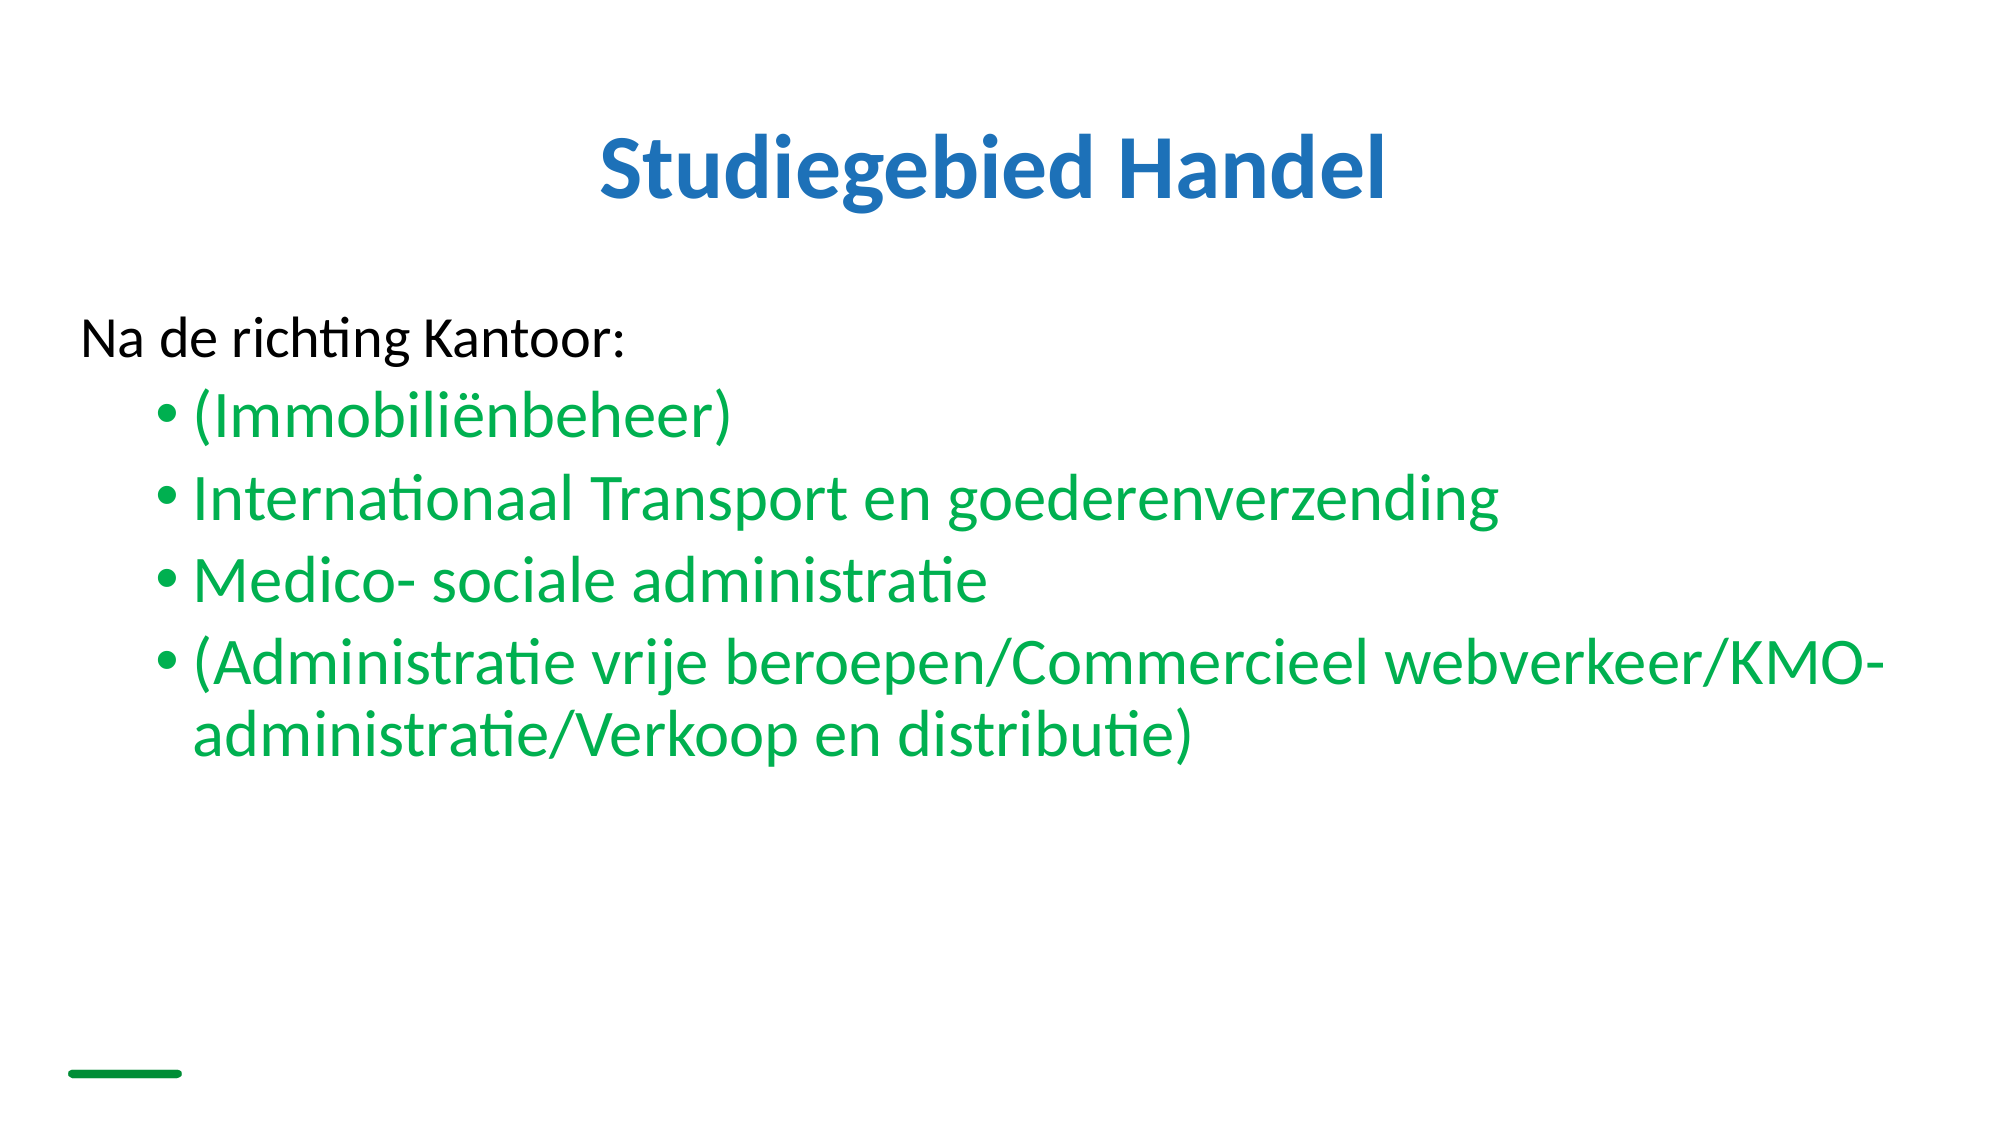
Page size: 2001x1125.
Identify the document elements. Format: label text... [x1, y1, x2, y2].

list Na de richting Kantoor: (Immobiliënbeheer) Internationaal Transport en goederenverzending Medico- sociale administratie (Administratie vrije beroepen/Commercieel webverkeer/KMO-administratie/Verkoop en distributie) [65, 299, 1923, 1014]
picture [65, 1065, 184, 1082]
title Studiegebied Handel [65, 59, 1923, 278]
